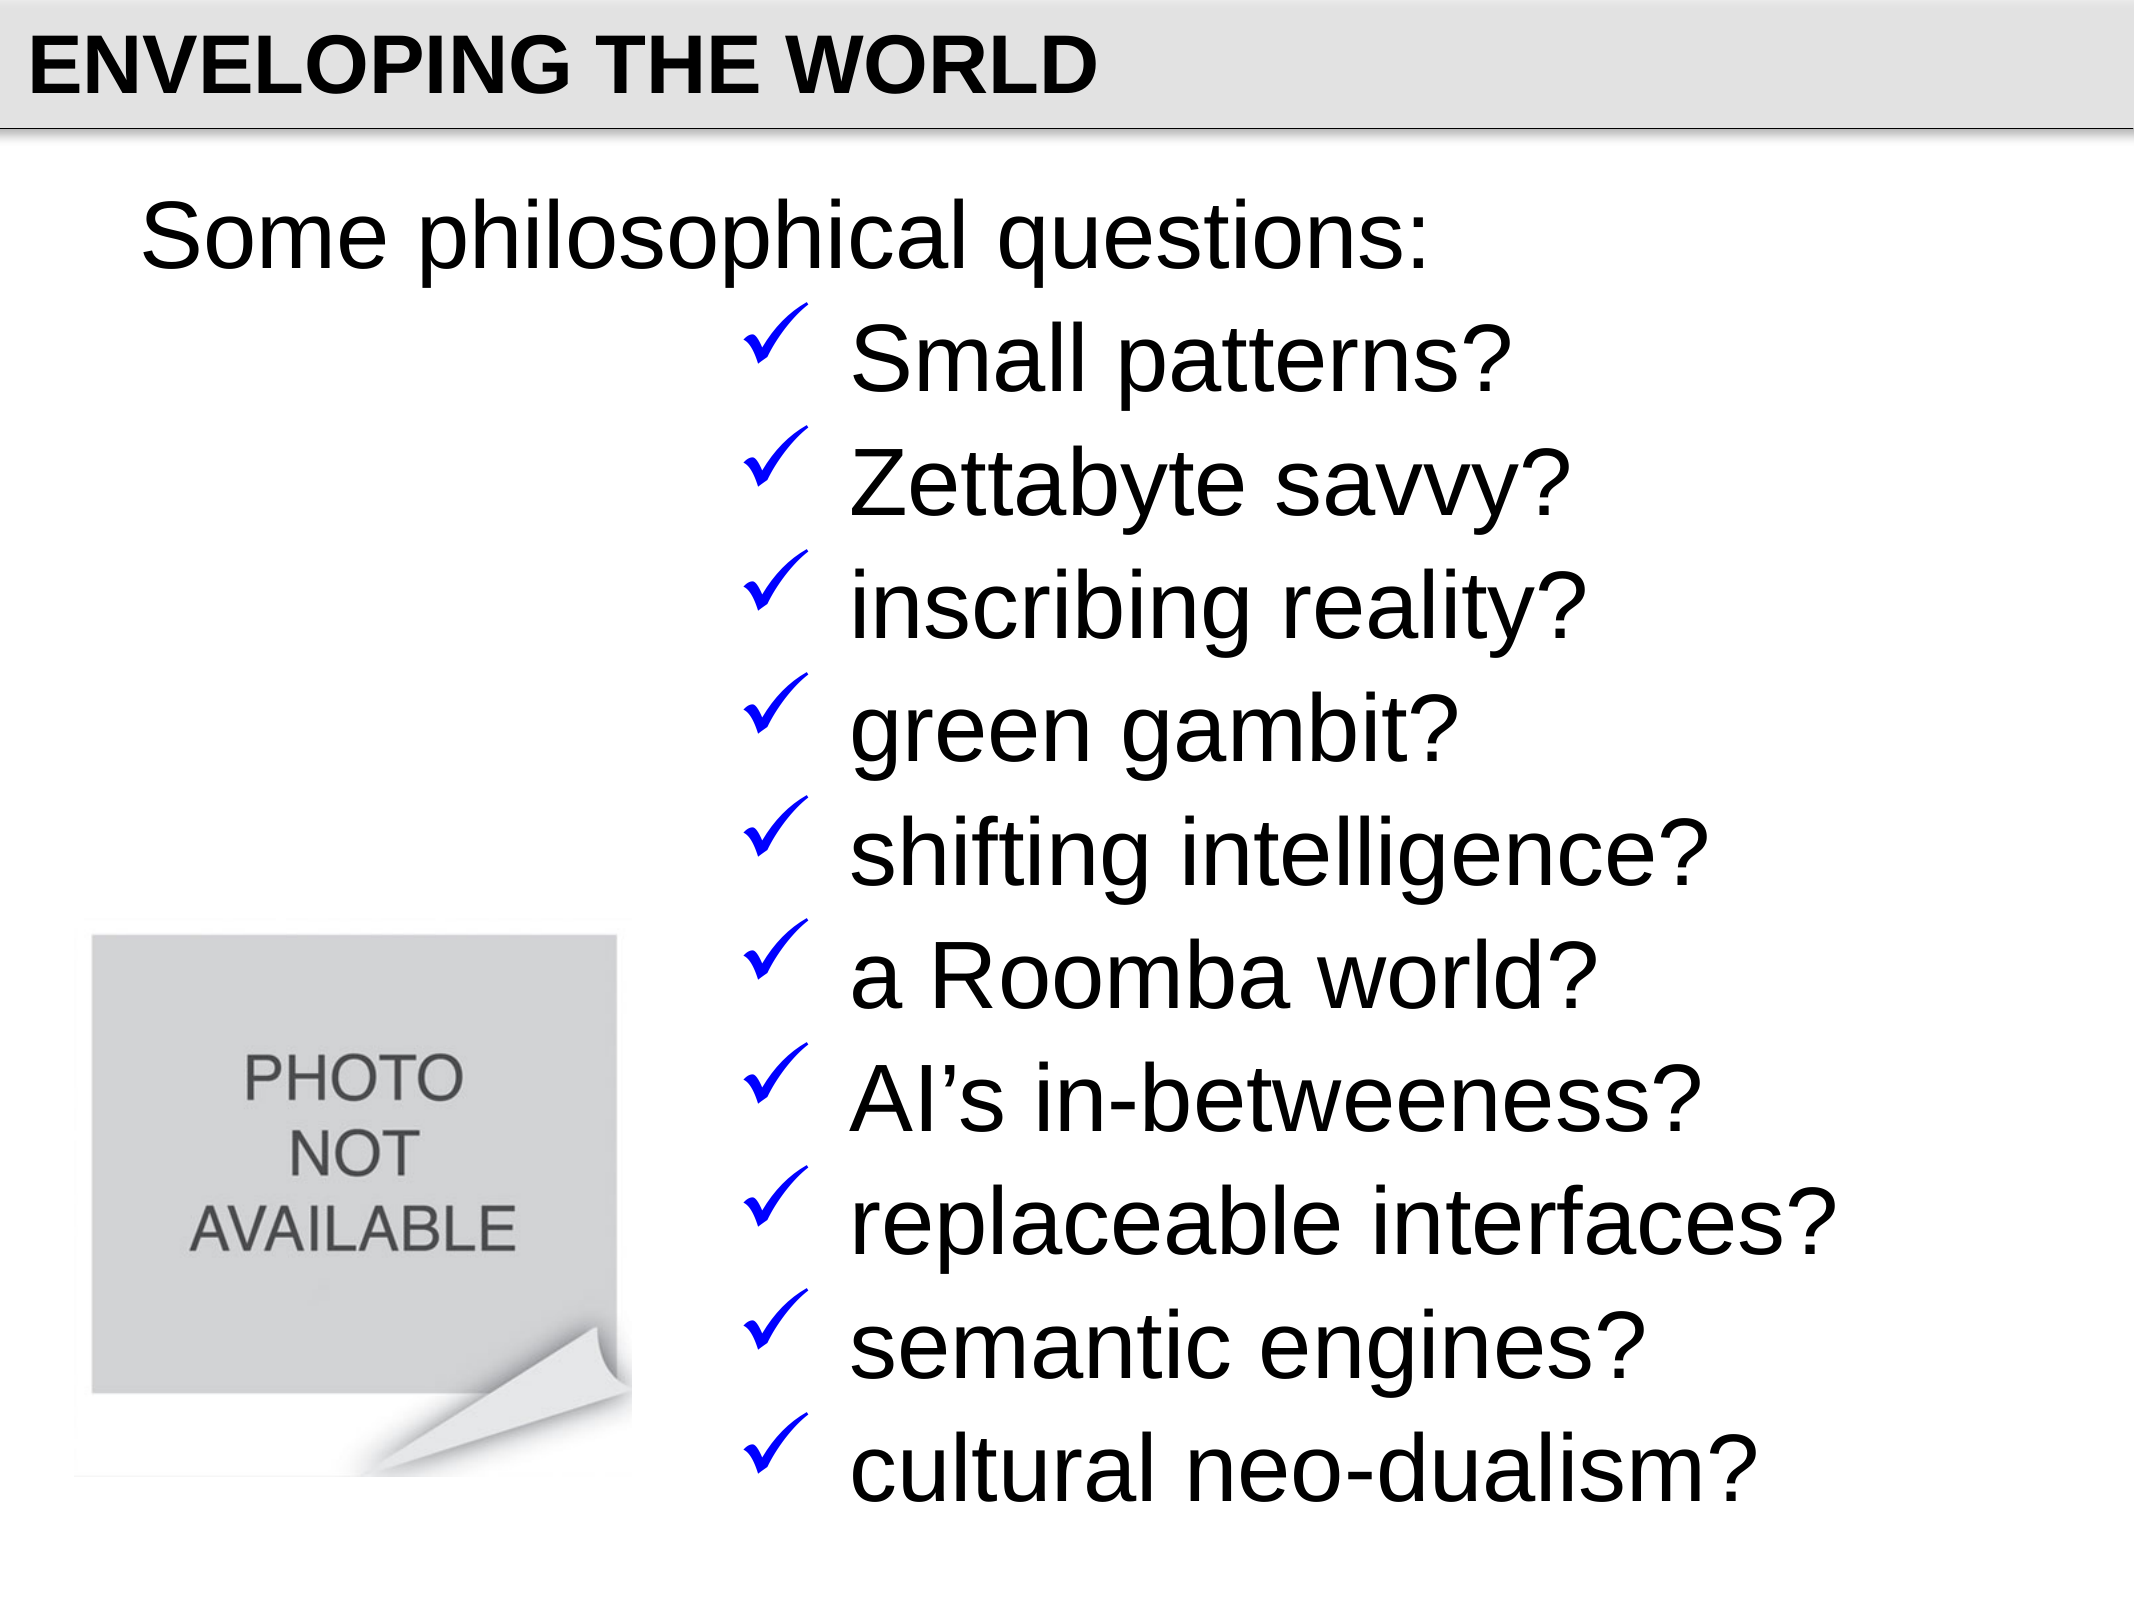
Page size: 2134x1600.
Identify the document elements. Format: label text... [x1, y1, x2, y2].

text_box Some philosophical questions: Small patterns? Zettabyte savvy? inscribing reality? green gambit? shifting intelligence? a Roomba world? AI’s in-betweeness? replaceable interfaces? semantic engines? cultural neo-dualism? [118, 162, 2134, 1600]
picture [74, 917, 632, 1477]
text_box ENVELOPING THE WORLD [6, 0, 1122, 122]
text_box [0, 0, 2134, 129]
